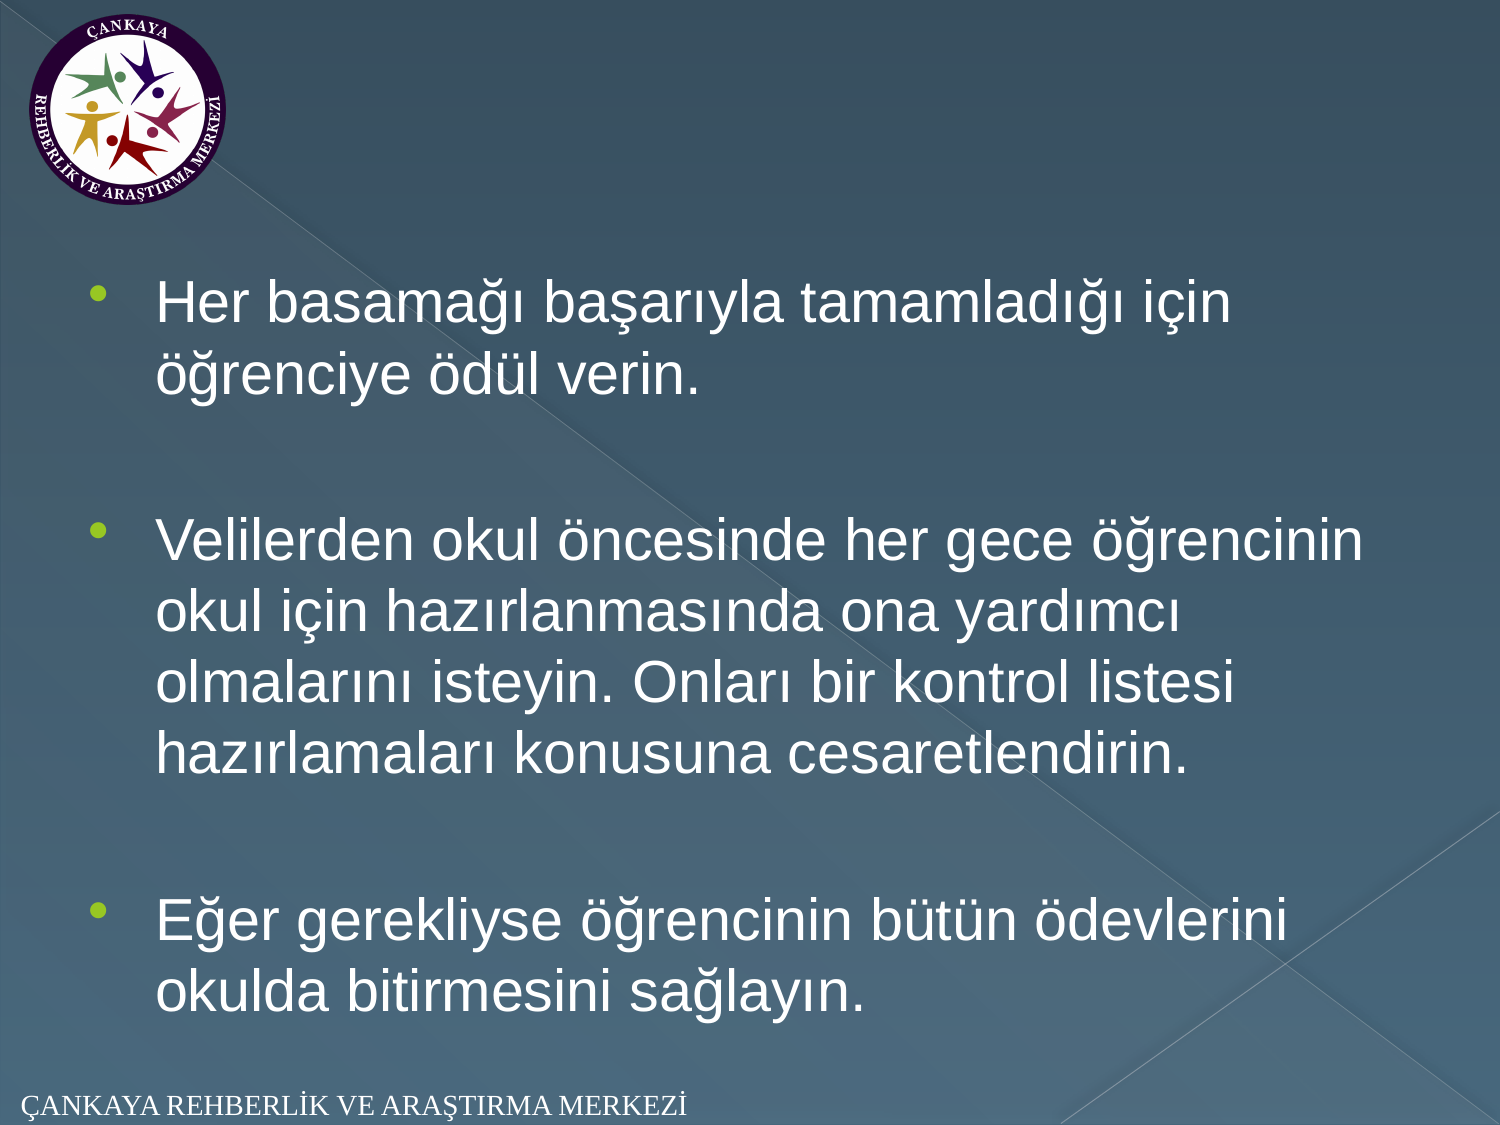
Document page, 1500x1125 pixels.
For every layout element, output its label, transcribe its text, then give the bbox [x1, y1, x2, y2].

list Her basamağı başarıyla tamamladığı için öğrenciye ödül verin. Velilerden okul öncesinde her gece öğrencinin okul için hazırlanmasında ona yardımcı olmalarını isteyin. Onları bir kontrol listesi hazırlamaları konusuna cesaretlendirin. Eğer gerekliyse öğrencinin bütün ödevlerini okulda bitirmesini sağlayın. [64, 90, 1415, 1047]
picture [29, 14, 227, 205]
text_box ÇANKAYA REHBERLİK VE ARAŞTIRMA MERKEZİ [5, 1078, 715, 1125]
